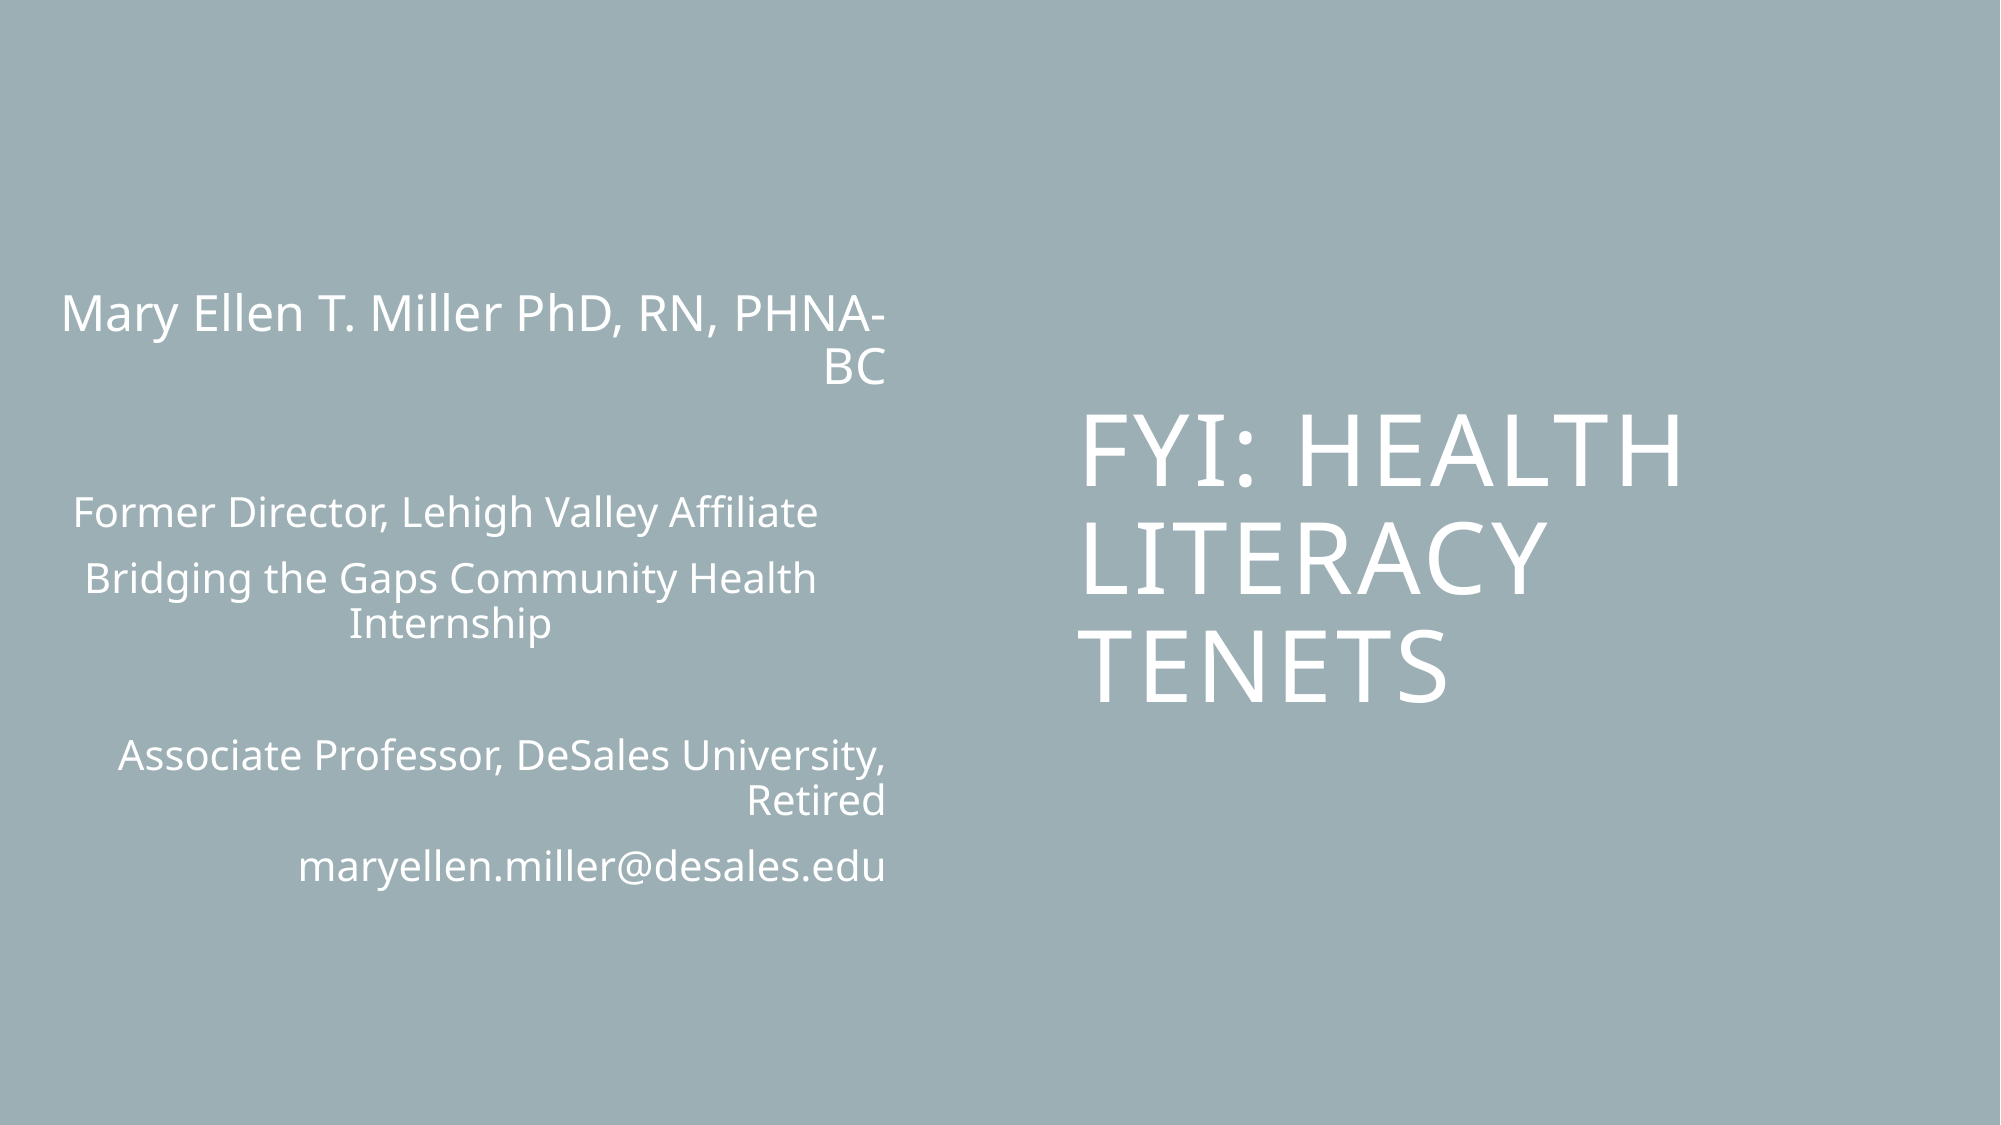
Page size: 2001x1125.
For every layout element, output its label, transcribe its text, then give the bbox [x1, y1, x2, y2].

subtitle Mary Ellen T. Miller PhD, RN, PHNA-BC Former Director, Lehigh Valley Affiliate Bridging the Gaps Community Health Internship Associate Professor, DeSales University, Retired maryellen.miller@desales.edu [0, 176, 902, 1002]
title FYI: Health Literacy Tenets [899, 159, 1871, 966]
